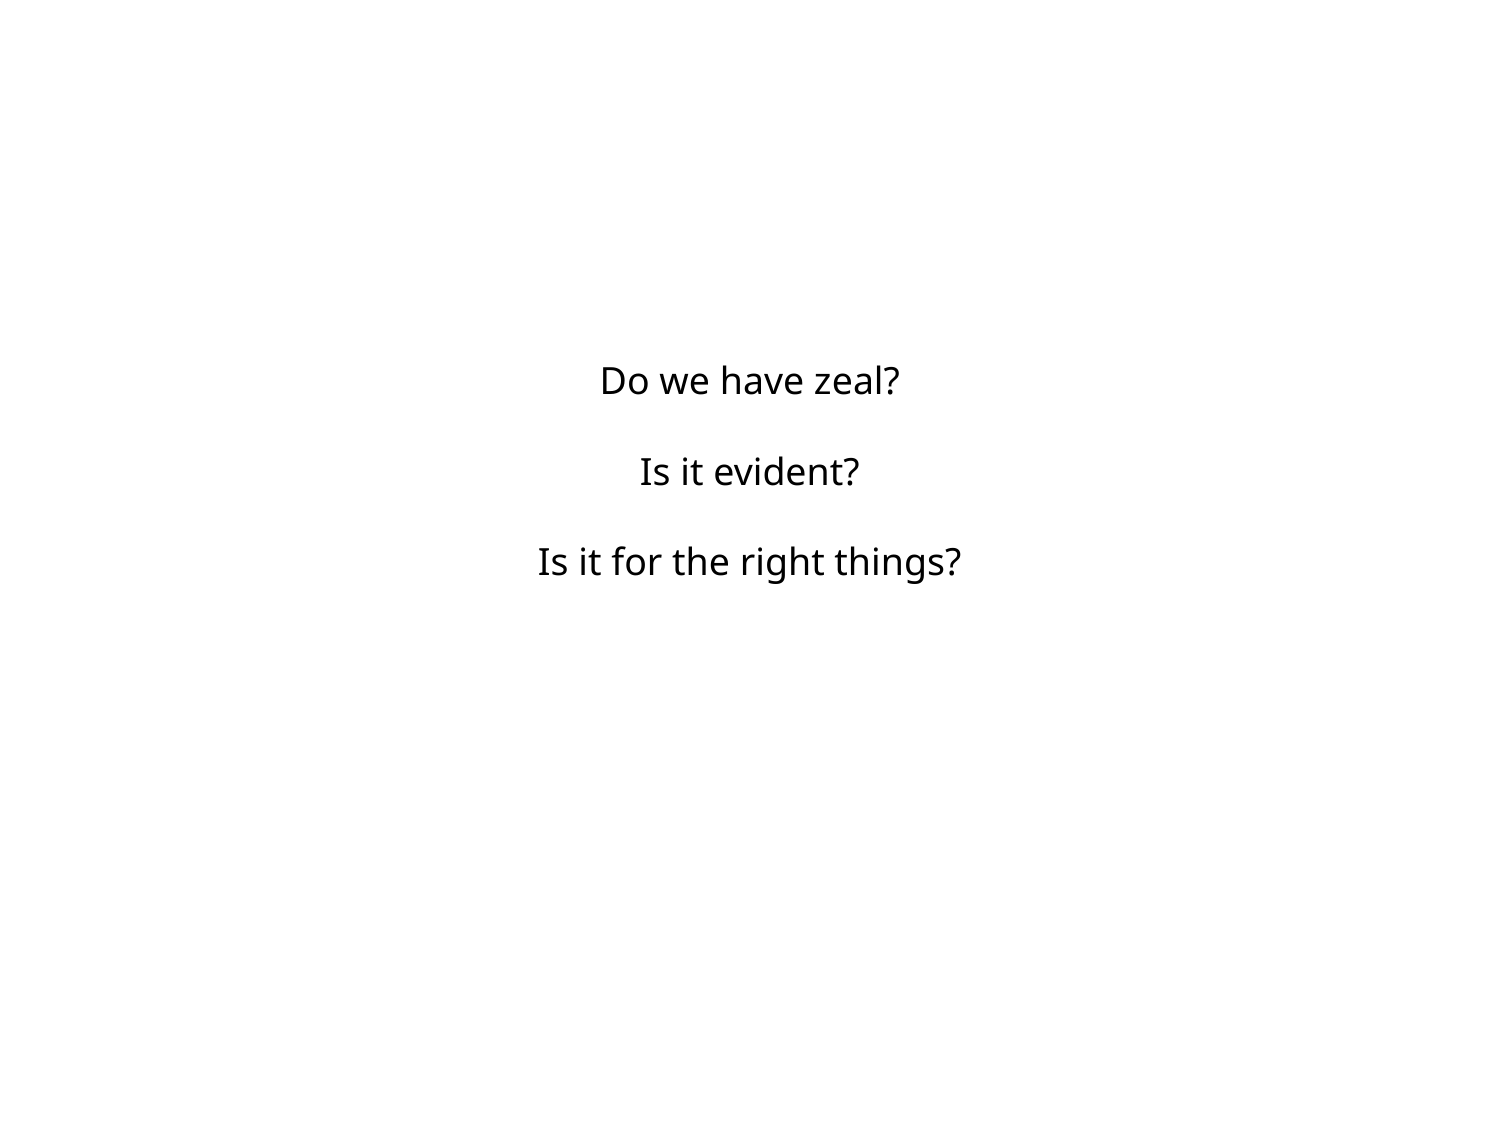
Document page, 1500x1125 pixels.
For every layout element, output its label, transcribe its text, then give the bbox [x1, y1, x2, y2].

title Do we have zeal? Is it evident? Is it for the right things? [112, 349, 1388, 591]
